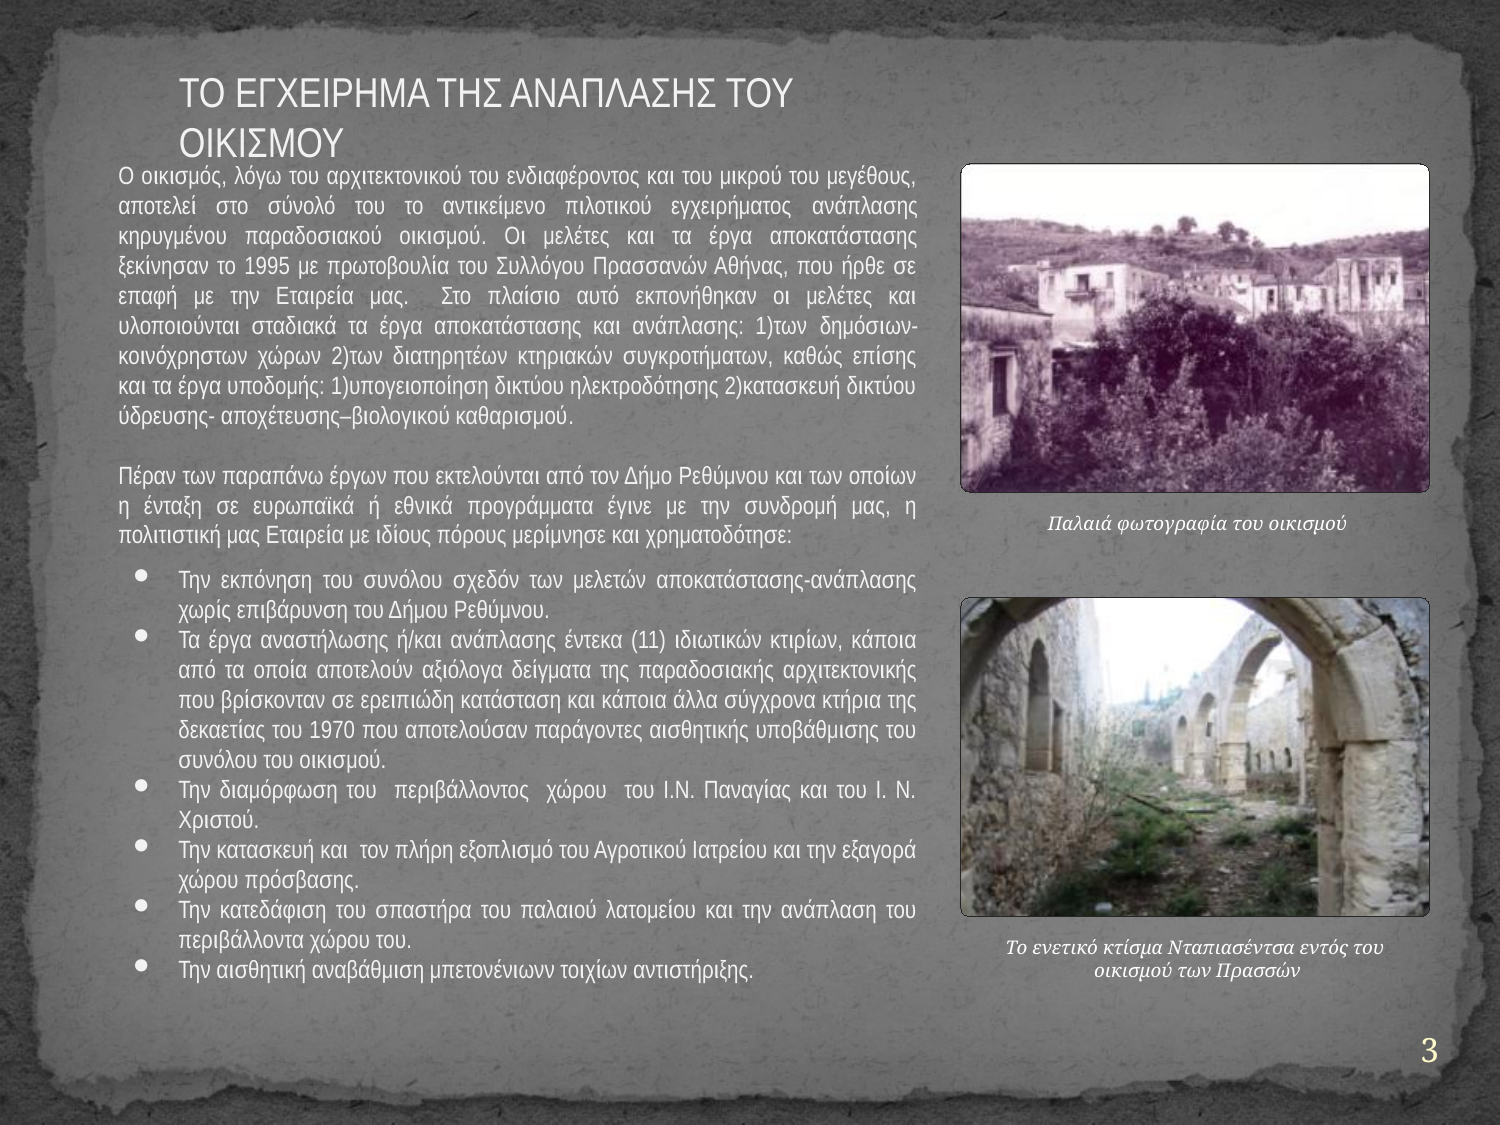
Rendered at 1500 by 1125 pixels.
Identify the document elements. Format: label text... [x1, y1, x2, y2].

picture [961, 164, 1430, 493]
text_box Το εγχειρημα της αναπλασης του οικισμου [163, 58, 868, 152]
text_box Το ενετικό κτίσμα Νταπιασέντσα εντός του οικισμού των Πρασσών [960, 928, 1434, 989]
list Ο οικισμός, λόγω του αρχιτεκτονικού του ενδιαφέροντος και του μικρού του μεγέθους, αποτελεί στο σύνολό του το αντικείμενο πιλοτικού εγχειρήματος ανάπλασης κηρυγμένου παραδοσιακού οικισμού. Οι μελέτες και τα έργα αποκατάστασης ξεκίνησαν το 1995 με πρωτοβουλία του Συλλόγου Πρασσανών Αθήνας, που ήρθε σε επαφή με την Εταιρεία μας. Στο πλαίσιο αυτό εκπονήθηκαν οι μελέτες και υλοποιούνται σταδιακά τα έργα αποκατάστασης και ανάπλασης: 1)των δημόσιων-κοινόχρηστων χώρων 2)των διατηρητέων κτηριακών συγκροτήματων, καθώς επίσης και τα έργα υποδομής: 1)υπογειοποίηση δικτύου ηλεκτροδότησης 2)κατασκευή δικτύου ύδρευσης- αποχέτευσης–βιολογικού καθαρισμού. Πέραν των παραπάνω έργων που εκτελούνται από τον Δήμο Ρεθύμνου και των οποίων η ένταξη σε ευρωπαϊκά ή εθνικά προγράμματα έγινε με την συνδρομή μας, η πολιτιστική μας Εταιρεία με ιδίους πόρους μερίμνησε και χρηματοδότησε: Την εκπόνηση του συνόλου σχεδόν των μελετών αποκατάστασης-ανάπλασης χωρίς επιβάρυνση του Δήμου Ρεθύμνου. Τα έργα αναστήλωσης ή/και ανάπλασης έντεκα (11) ιδιωτικών κτιρίων, κάποια από τα οποία αποτελούν αξιόλογα δείγματα της παραδοσιακής αρχιτεκτονικής που βρίσκονταν σε ερειπιώδη κατάσταση και κάποια άλλα σύγχρονα κτήρια της δεκαετίας του 1970 που αποτελούσαν παράγοντες αισθητικής υποβάθμισης του συνόλου του οικισμού. Την διαμόρφωση του περιβάλλοντος χώρου του Ι.Ν. Παναγίας και του Ι. Ν. Χριστού. Την κατασκευή και τον πλήρη εξοπλισμό του Αγροτικού Ιατρείου και την εξαγορά χώρου πρόσβασης. Την κατεδάφιση του σπαστήρα του παλαιού λατομείου και την ανάπλαση του περιβάλλοντα χώρου του. Την αισθητική αναβάθμιση μπετονένιωνν τοιχίων αντιστήριξης. [58, 152, 933, 997]
text_box Παλαιά φωτογραφία του οικισμού [960, 503, 1434, 542]
picture [960, 597, 1430, 917]
slide_number 3 [1379, 1014, 1480, 1089]
